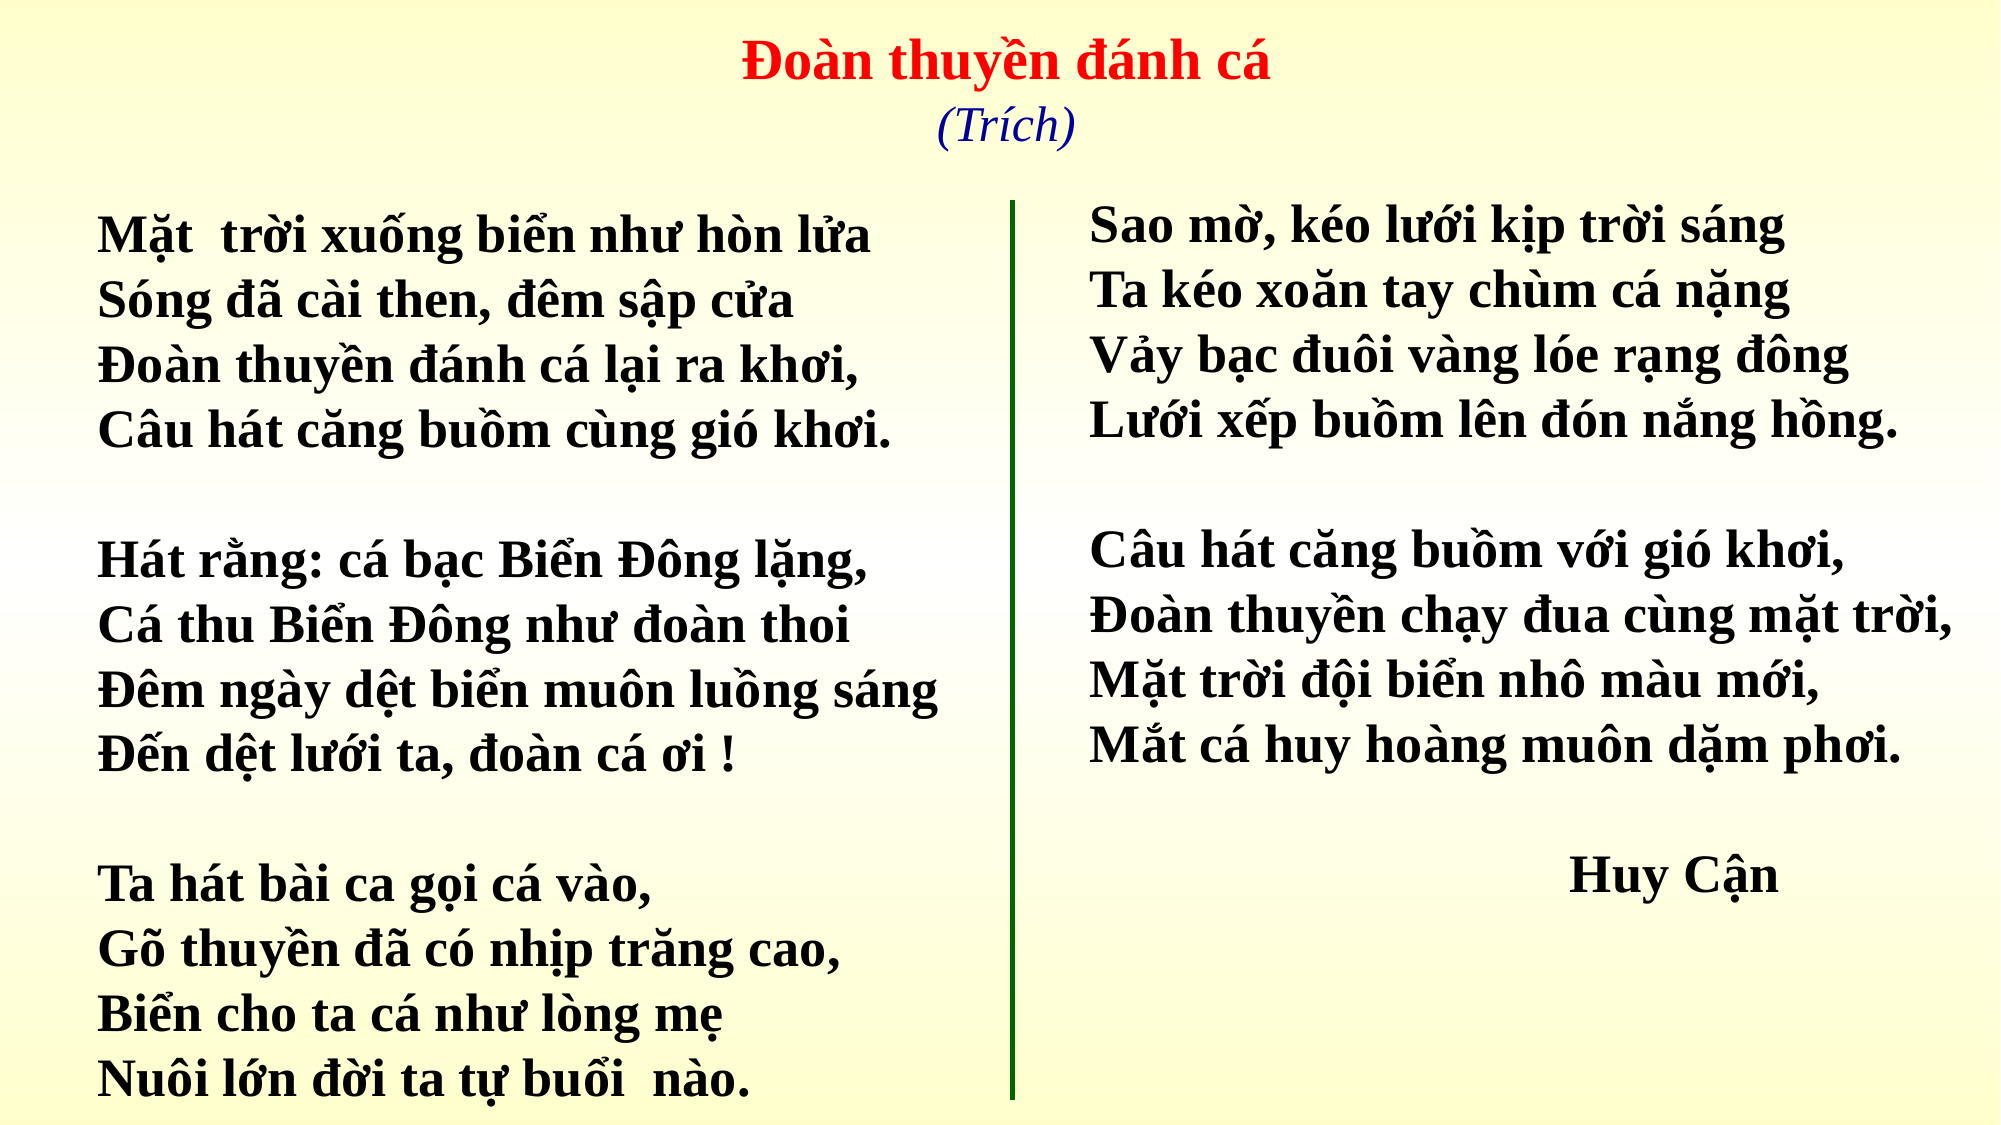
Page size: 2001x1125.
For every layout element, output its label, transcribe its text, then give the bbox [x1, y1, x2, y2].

text_box Mặt trời xuống biển như hòn lửa Sóng đã cài then, đêm sập cửa Đoàn thuyền đánh cá lại ra khơi, Câu hát căng buồm cùng gió khơi. Hát rằng: cá bạc Biển Đông lặng, Cá thu Biển Đông như đoàn thoi Đêm ngày dệt biển muôn luồng sáng Đến dệt lưới ta, đoàn cá ơi ! Ta hát bài ca gọi cá vào, Gõ thuyền đã có nhịp trăng cao, Biển cho ta cá như lòng mẹ Nuôi lớn đời ta tự buổi nào. [82, 190, 983, 1116]
text_box Đoàn thuyền đánh cá (Trích) [19, 9, 1994, 163]
text_box Sao mờ, kéo lưới kịp trời sáng Ta kéo xoăn tay chùm cá nặng Vảy bạc đuôi vàng lóe rạng đông Lưới xếp buồm lên đón nắng hồng. Câu hát căng buồm với gió khơi, Đoàn thuyền chạy đua cùng mặt trời, Mặt trời đội biển nhô màu mới, Mắt cá huy hoàng muôn dặm phơi. Huy Cận [1074, 180, 1975, 918]
